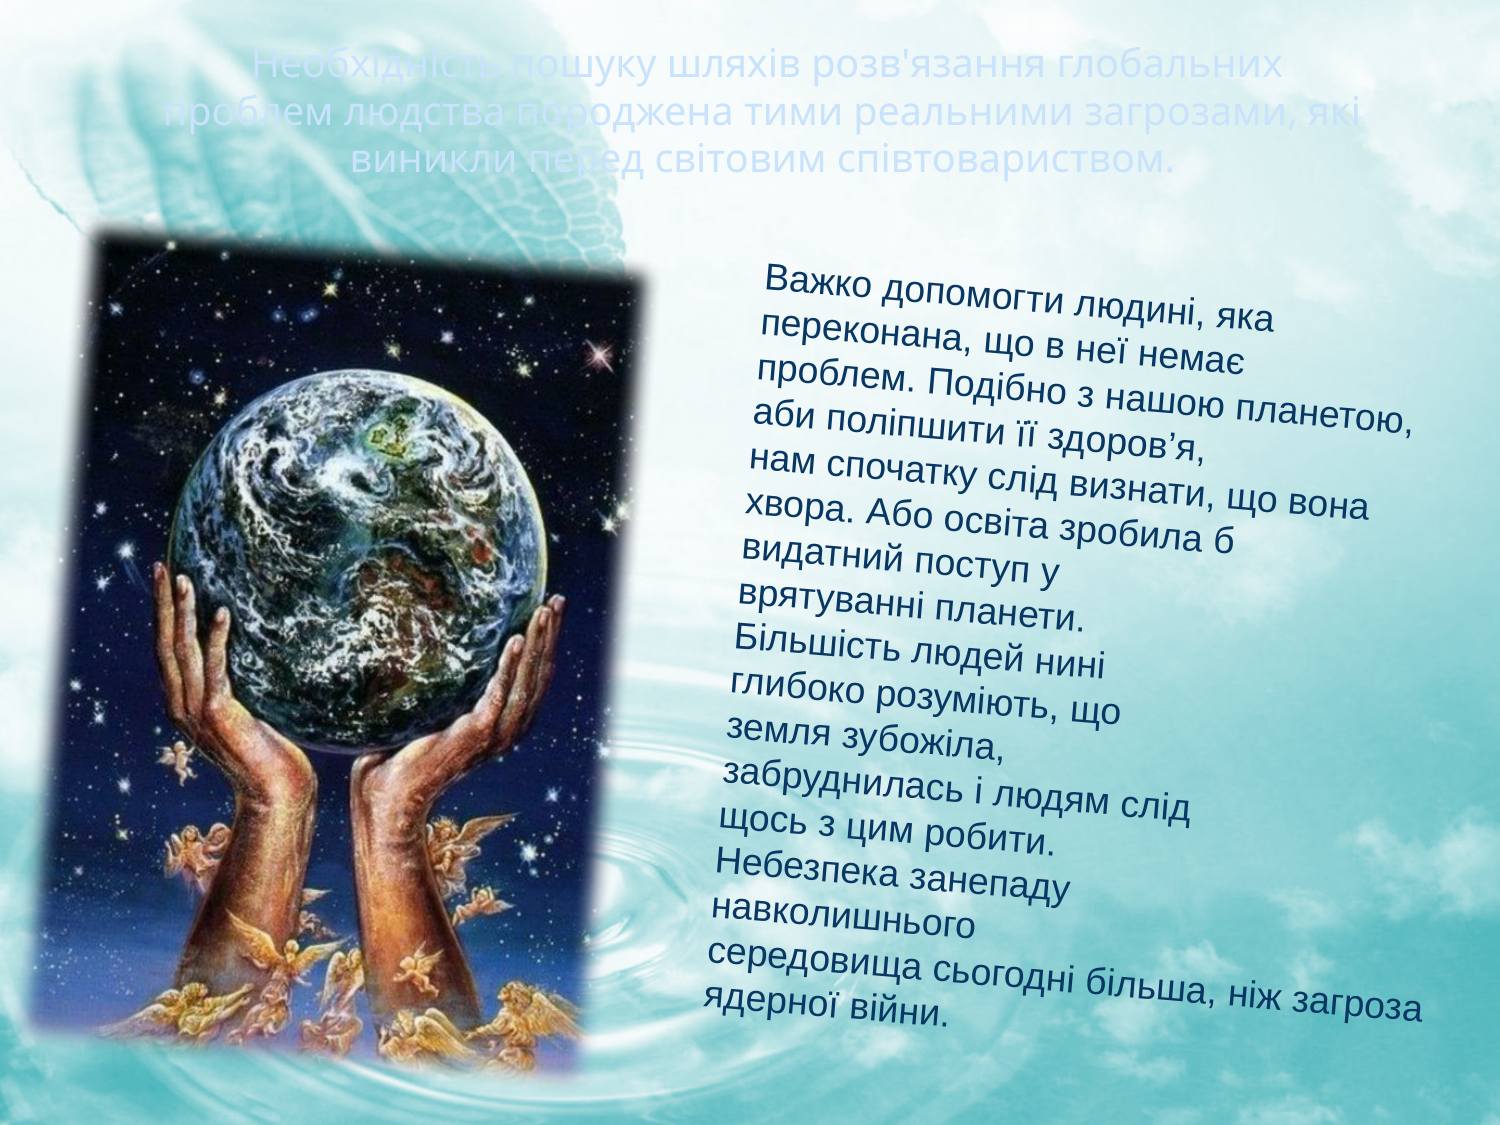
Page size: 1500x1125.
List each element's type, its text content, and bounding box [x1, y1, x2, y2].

text_box Важко допомогти людині, яка переконана, що в неї немає проблем. Подібно з нашою планетою, аби поліпшити її здоров’я, нам спочатку слід визнати, що вона хвора. Або освіта зробила б видатний поступ у врятуванні планети. Більшість людей нині глибоко розуміють, що земля зубожіла, забруднилась і людям слід щось з цим робити. Небезпека занепаду навколишнього середовища сьогодні більша, ніж загроза ядерної війни. [686, 243, 1500, 1084]
picture [37, 231, 635, 1076]
text_box Необхідність пошуку шляхів розв'язання глобальних проблем людства породжена тими реальними загрозами, які виникли перед світовим співтовариством. [64, 30, 1471, 189]
